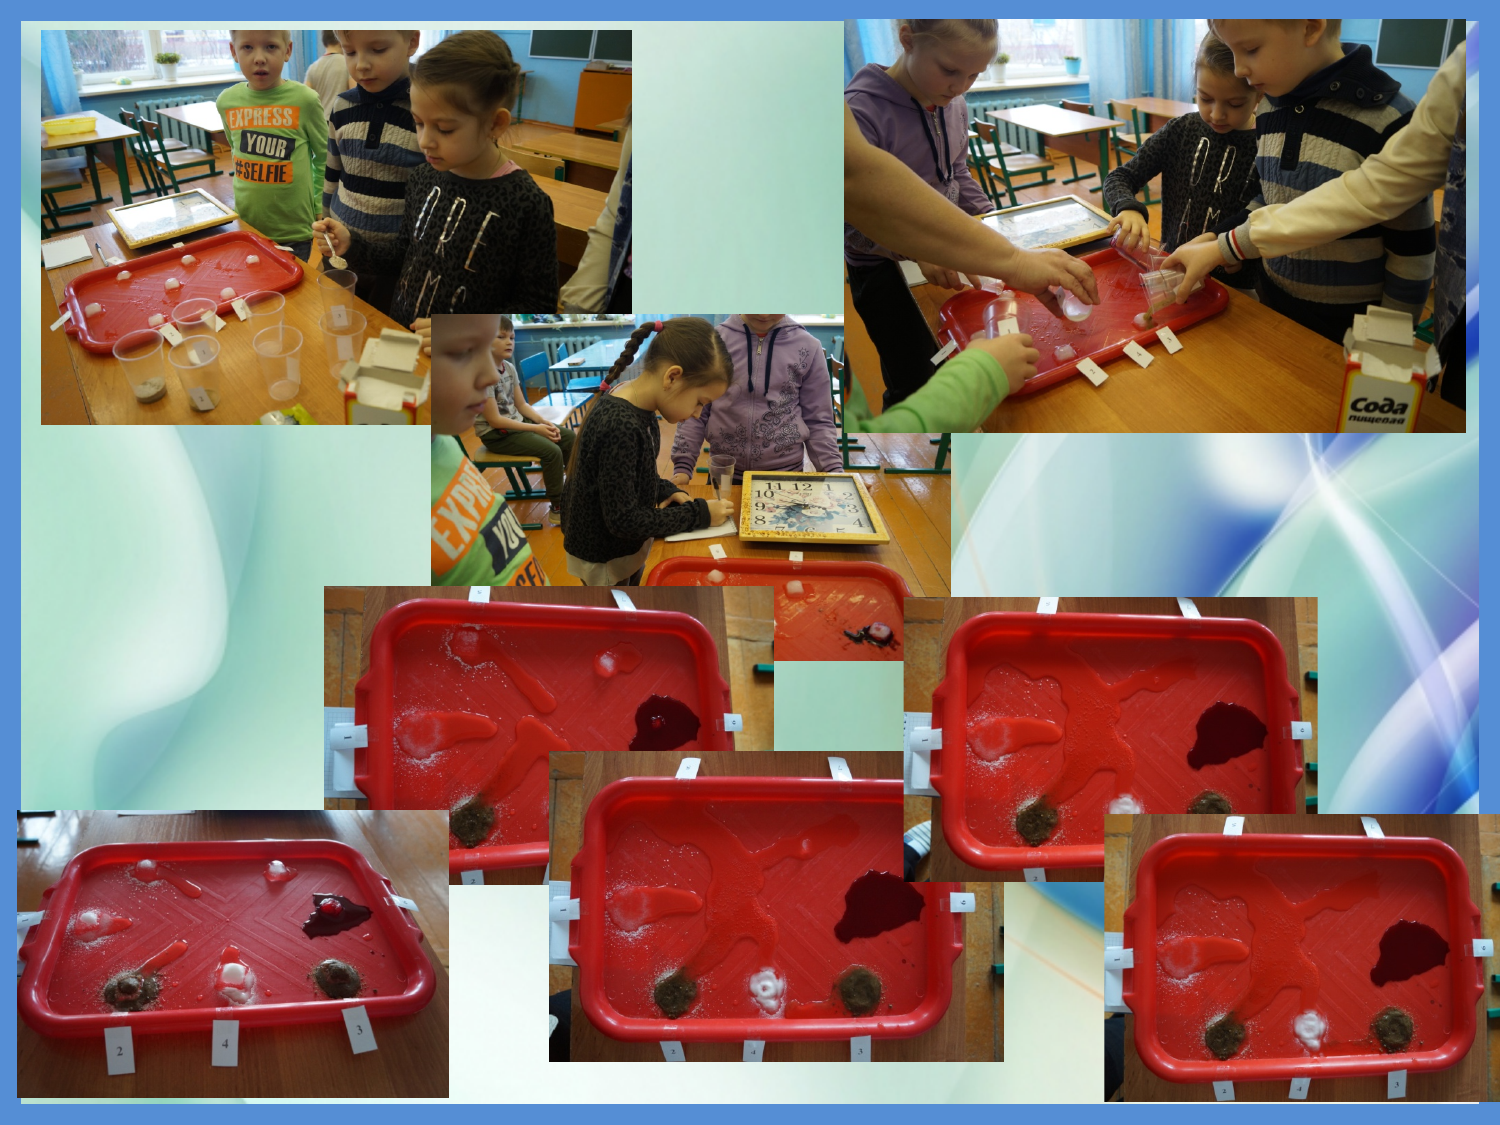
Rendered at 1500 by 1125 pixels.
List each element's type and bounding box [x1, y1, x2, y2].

picture [17, 18, 1500, 1104]
list [41, 30, 633, 425]
